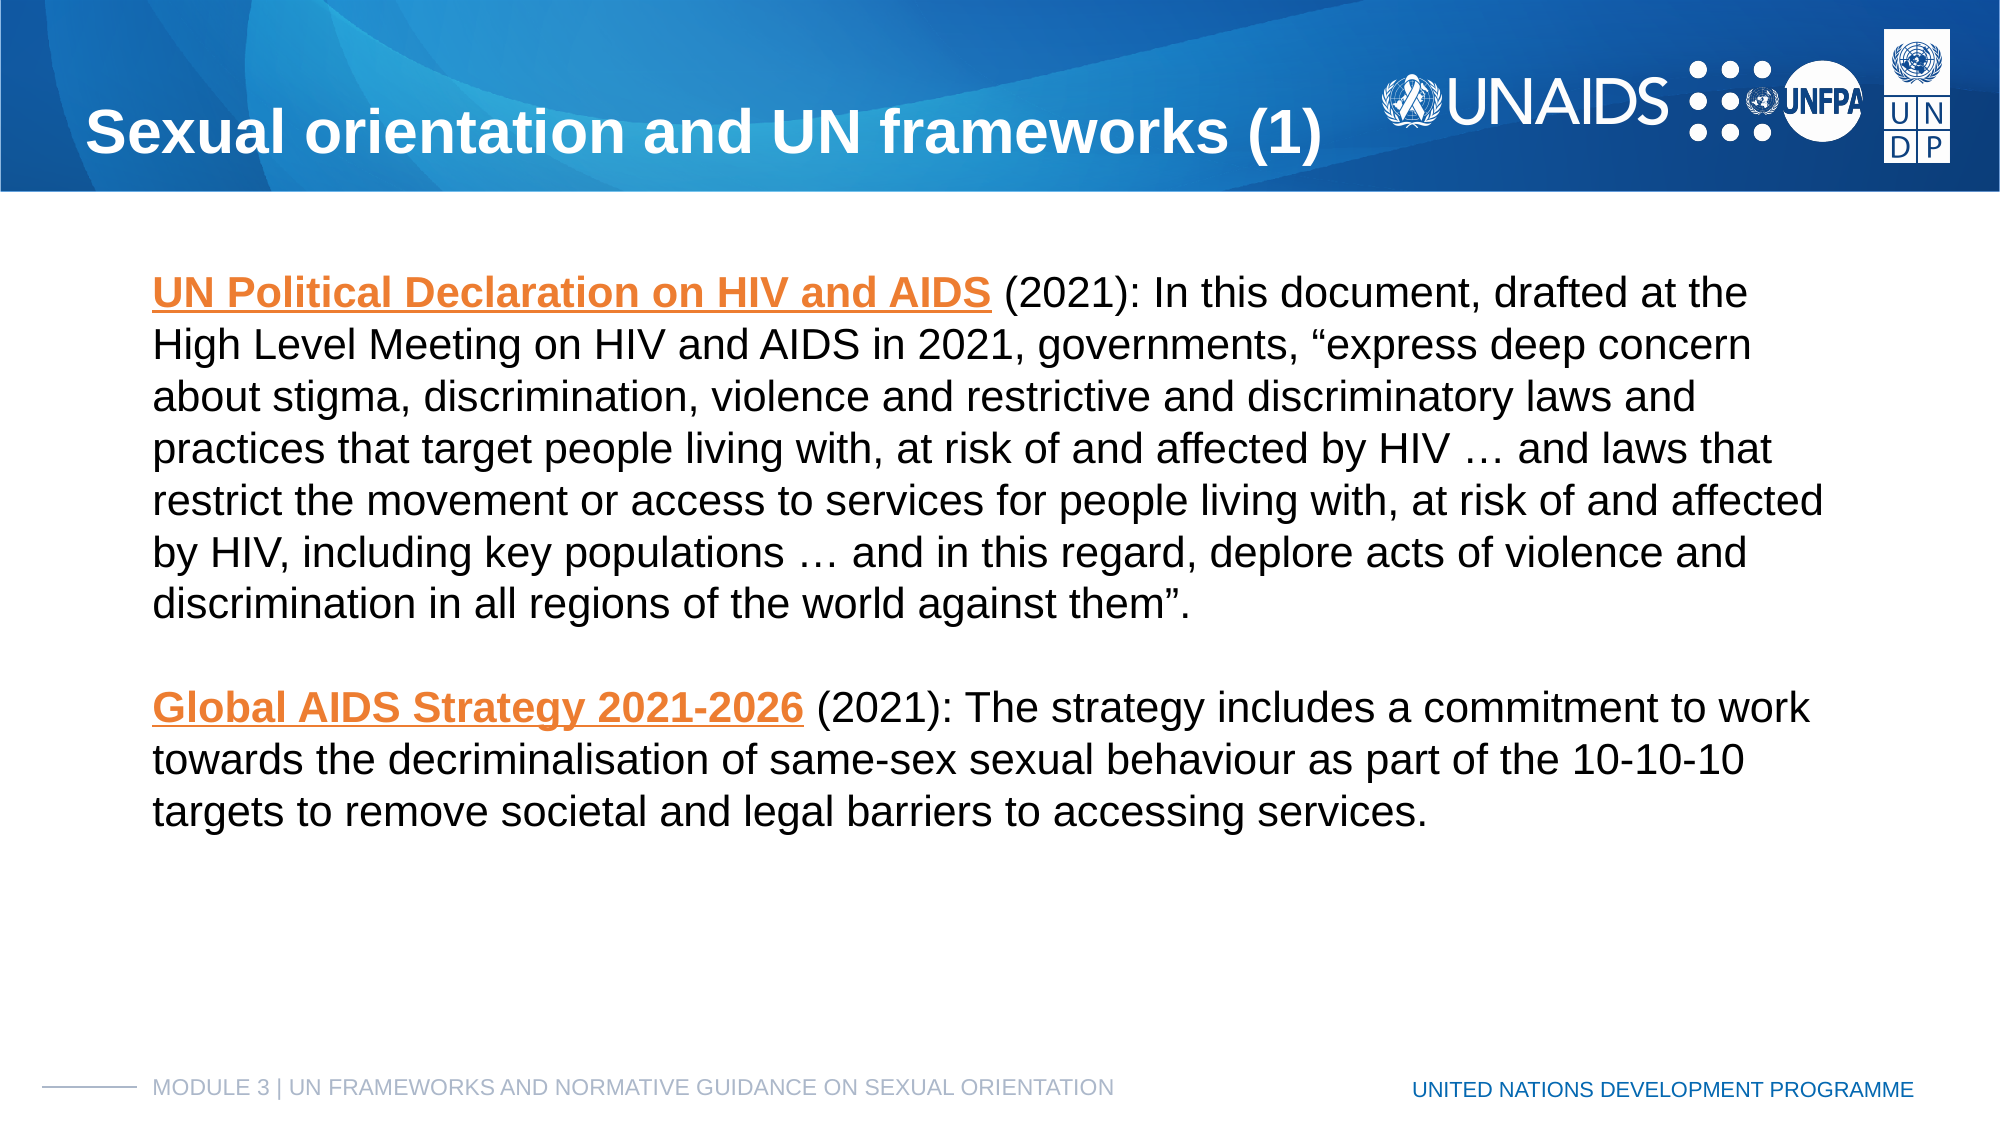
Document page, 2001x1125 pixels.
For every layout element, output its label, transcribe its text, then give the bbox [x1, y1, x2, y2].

picture [0, 0, 2000, 192]
title Sexual orientation and UN frameworks (1) [70, 40, 1796, 174]
text_box MODULE 3 | UN FRAMEWORKS AND NORMATIVE GUIDANCE ON SEXUAL ORIENTATION [137, 1065, 1208, 1108]
list UN Political Declaration on HIV and AIDS (2021): In this document, drafted at the High Level Meeting on HIV and AIDS in 2021, governments, “express deep concern about stigma, discrimination, violence and restrictive and discriminatory laws and practices that target people living with, at risk of and affected by HIV … and laws that restrict the movement or access to services for people living with, at risk of and affected by HIV, including key populations … and in this regard, deplore acts of violence and discrimination in all regions of the world against them”. Global AIDS Strategy 2021-2026 (2021): The strategy includes a commitment to work towards the decriminalisation of same-sex sexual behaviour as part of the 10-10-10 targets to remove societal and legal barriers to accessing services. [137, 257, 1863, 974]
